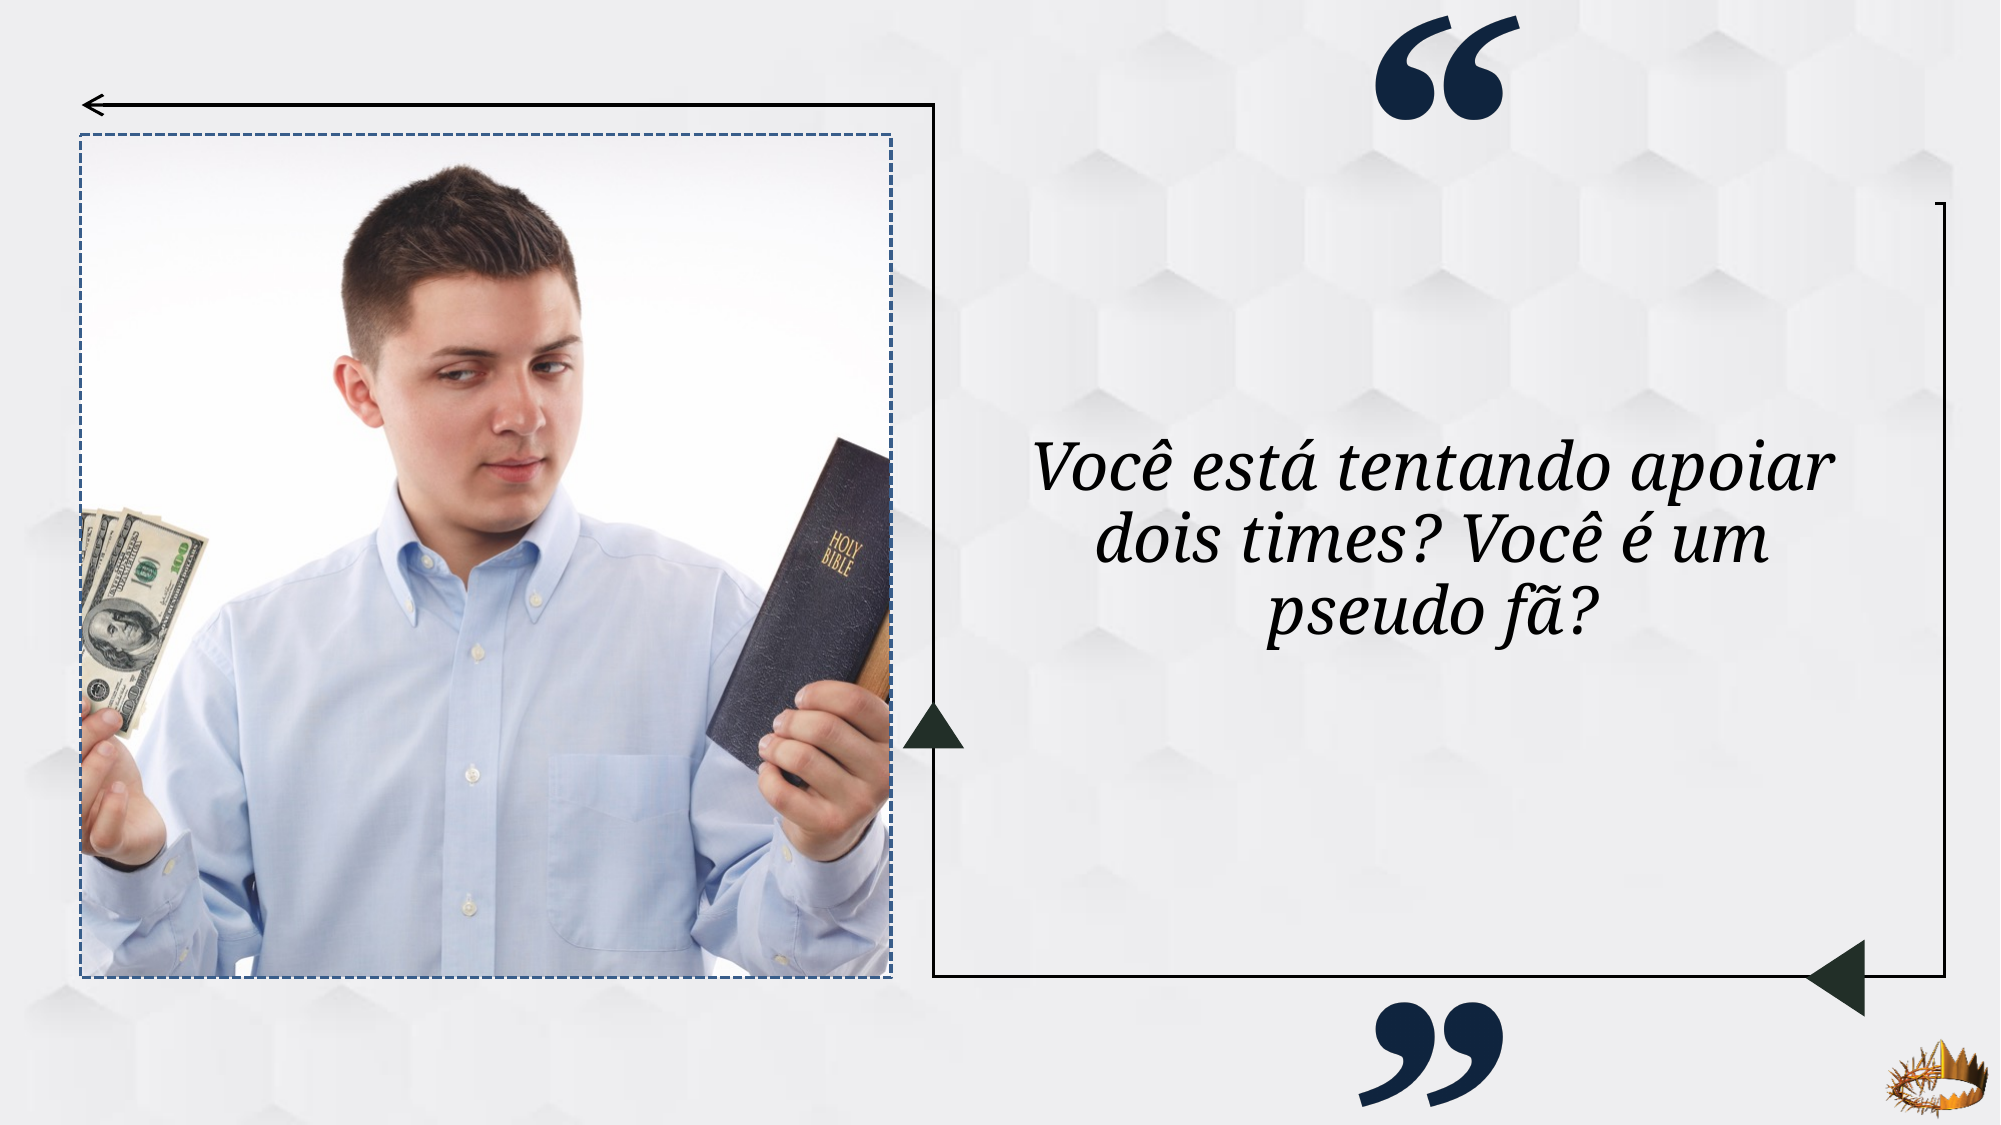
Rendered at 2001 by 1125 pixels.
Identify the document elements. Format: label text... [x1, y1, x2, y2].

picture [0, 0, 2000, 1125]
list Você está tentando apoiar dois times? Você é um pseudo fã? [984, 167, 1881, 914]
